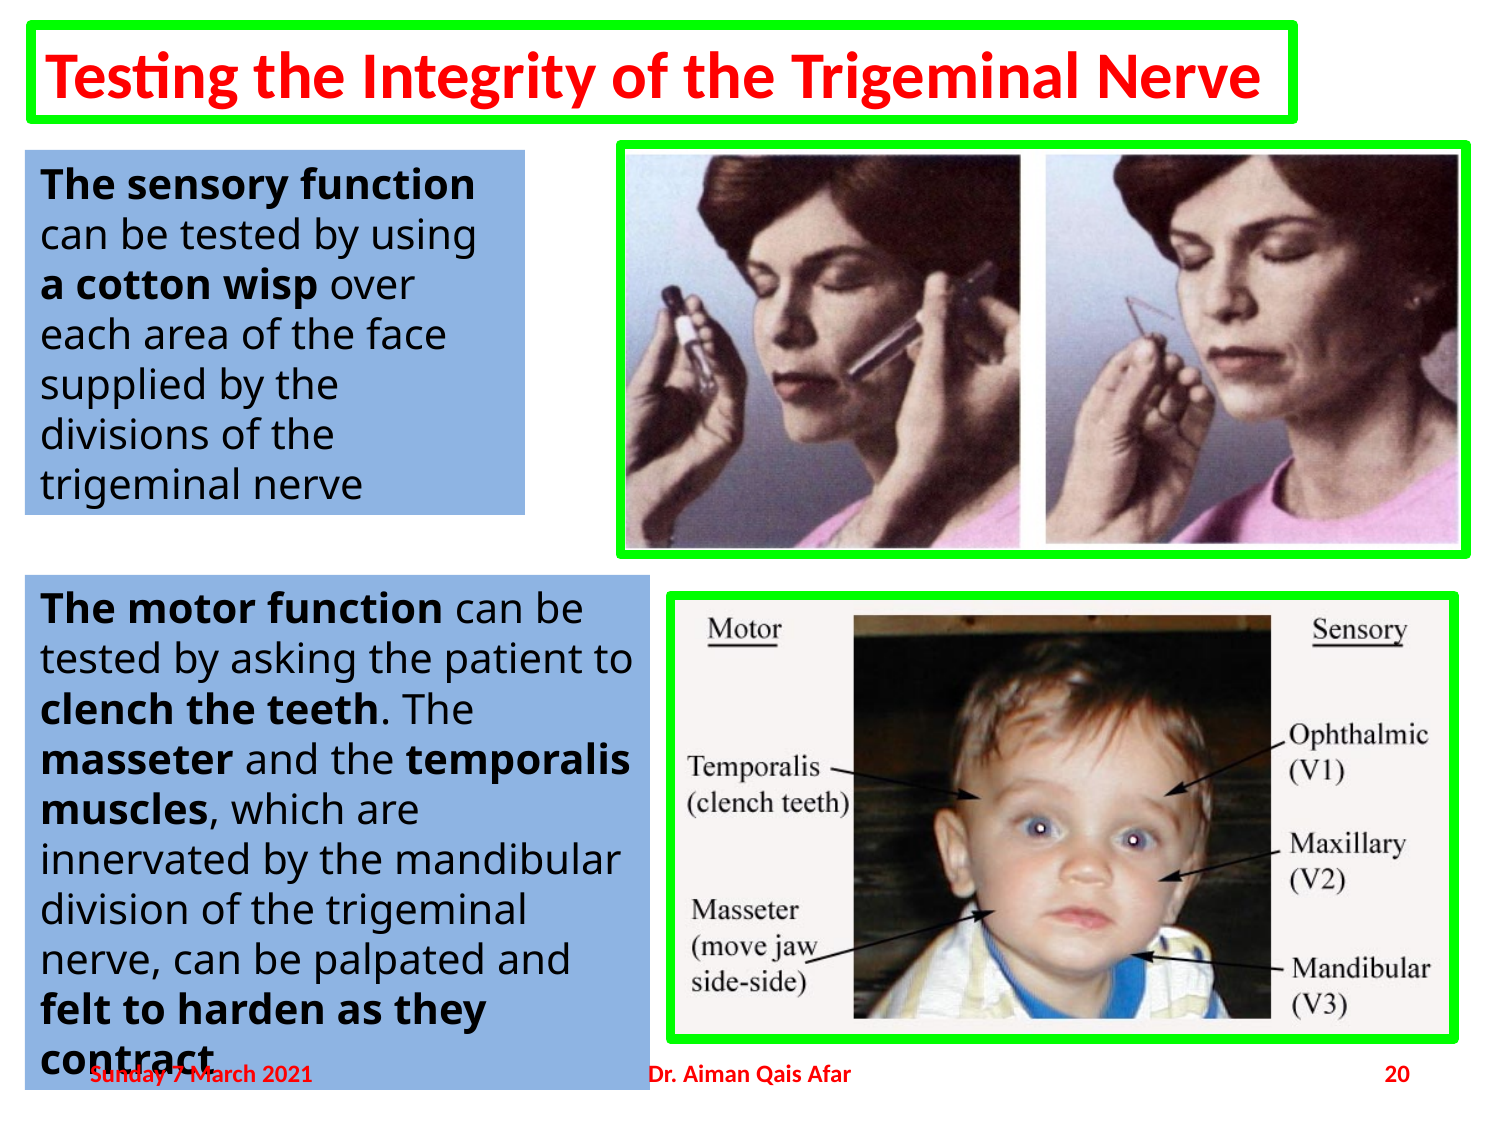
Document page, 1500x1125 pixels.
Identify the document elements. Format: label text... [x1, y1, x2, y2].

slide_number 20 [1362, 1043, 1425, 1103]
footer Dr. Aiman Qais Afar [512, 1042, 988, 1103]
picture [674, 599, 1450, 1035]
picture [624, 149, 1462, 551]
text_box The motor function can be tested by asking the patient to clench the teeth. The masseter and the temporalis muscles, which are innervated by the mandibular division of the trigeminal nerve, can be palpated and felt to harden as they contract [24, 574, 650, 1090]
text_box The sensory function can be tested by using a cotton wisp over each area of the face supplied by the divisions of the trigeminal nerve [24, 149, 525, 515]
text_box Testing the Integrity of the Trigeminal Nerve [31, 24, 1294, 120]
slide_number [75, 1042, 338, 1103]
